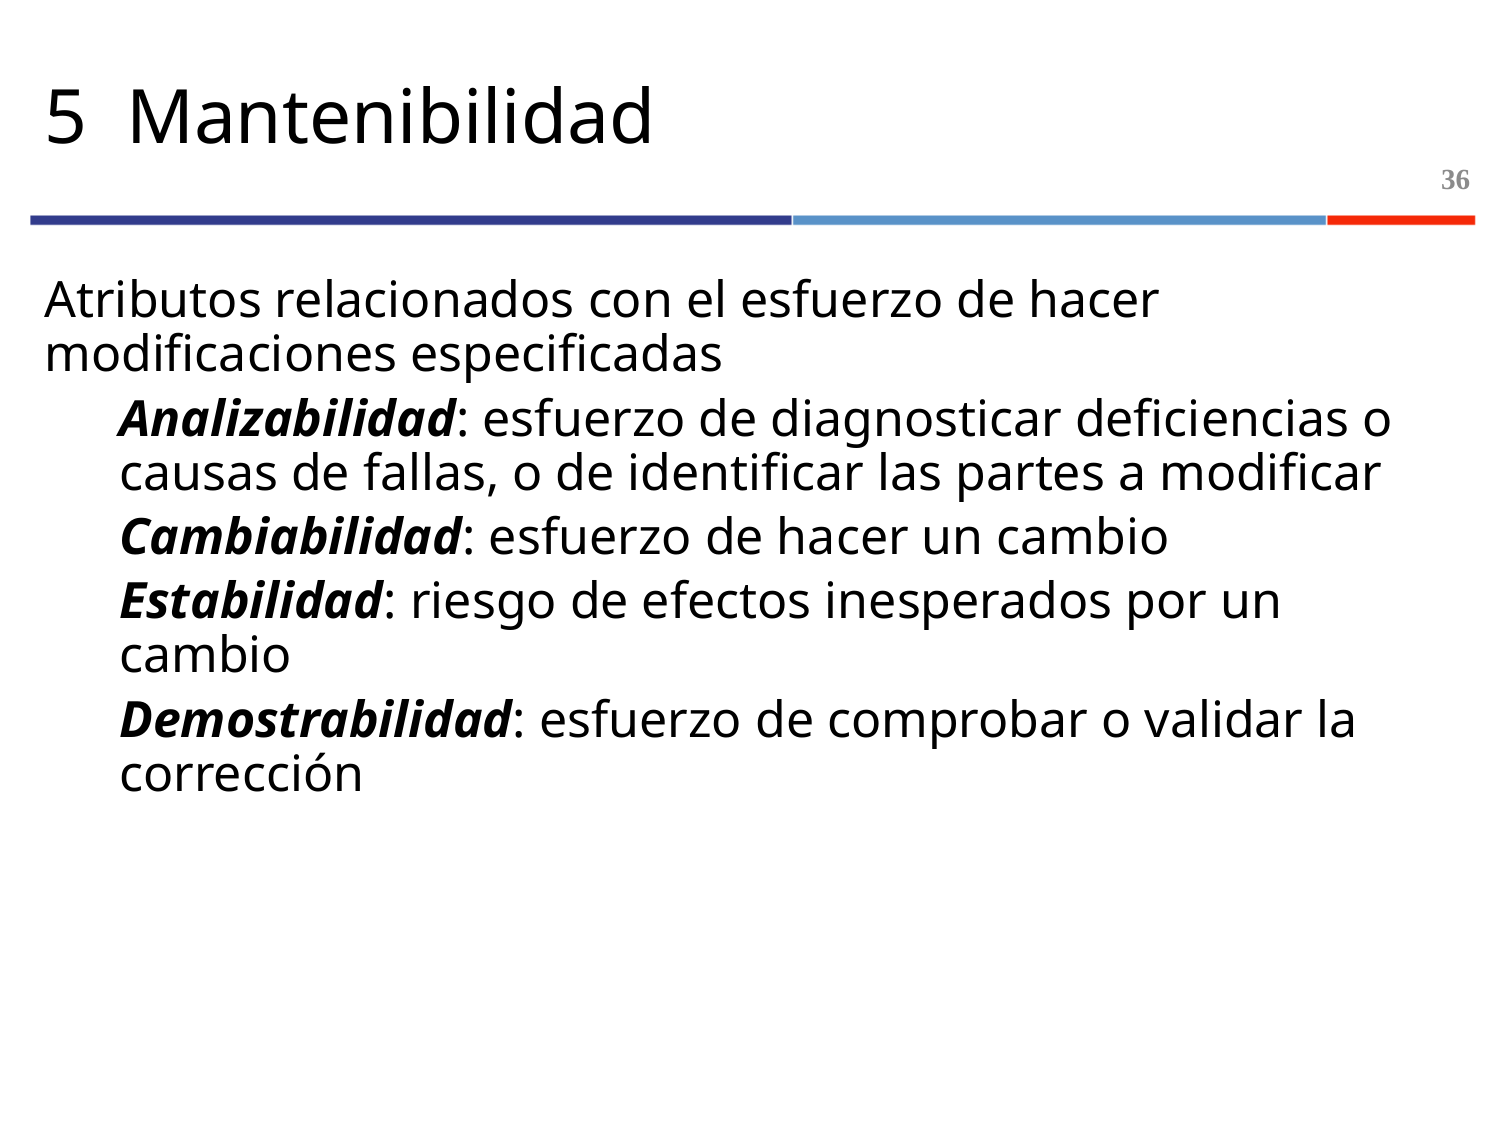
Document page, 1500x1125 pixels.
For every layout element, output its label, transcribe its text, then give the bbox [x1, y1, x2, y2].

slide_number 36 [1387, 148, 1471, 209]
picture [23, 208, 1483, 233]
list Atributos relacionados con el esfuerzo de hacer modificaciones especificadas Analizabilidad: esfuerzo de diagnosticar deficiencias o causas de fallas, o de identificar las partes a modificar Cambiabilidad: esfuerzo de hacer un cambio Estabilidad: riesgo de efectos inesperados por un cambio Demostrabilidad: esfuerzo de comprobar o validar la corrección [29, 267, 1471, 1094]
title 5 Mantenibilidad [29, 18, 1388, 209]
